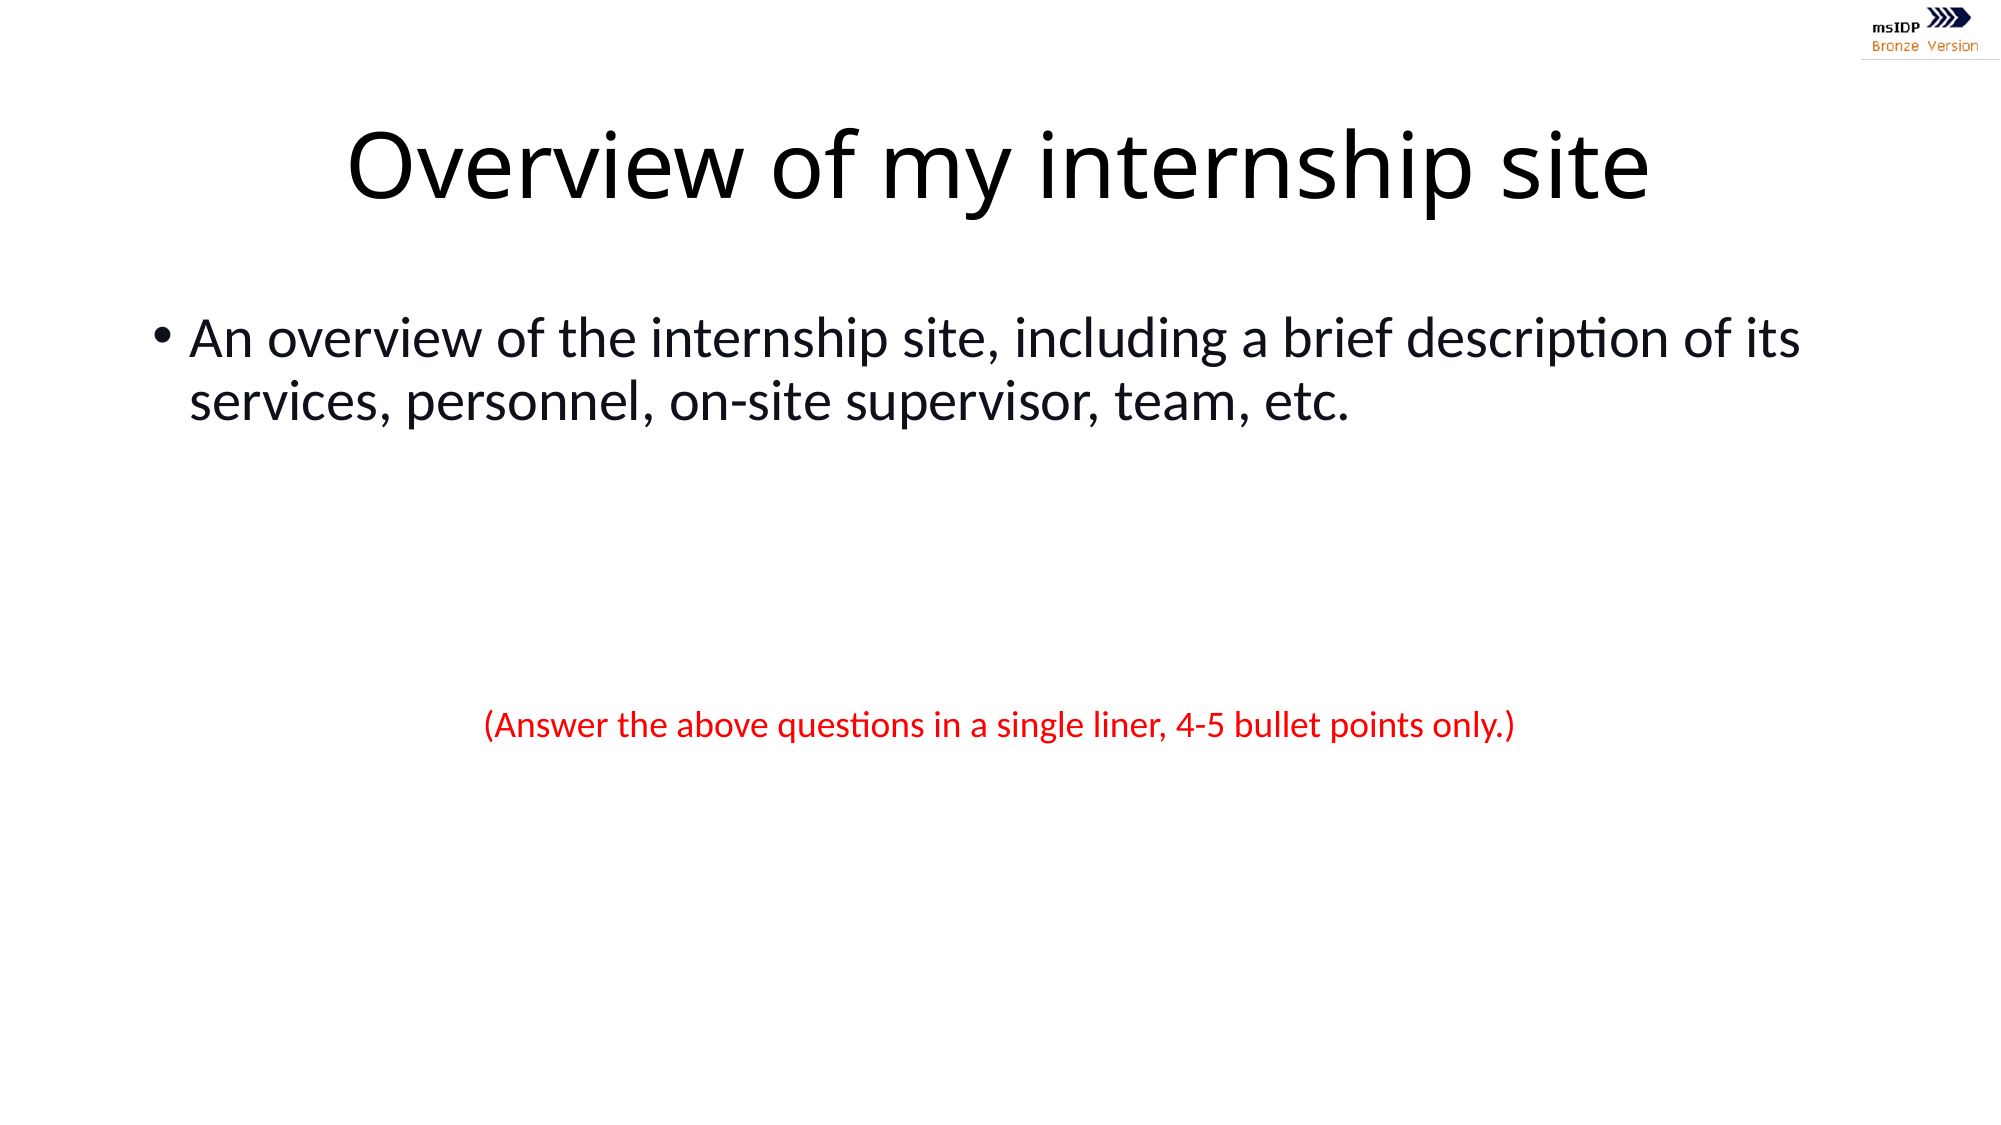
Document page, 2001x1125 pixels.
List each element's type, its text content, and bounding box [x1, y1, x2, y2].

title Overview of my internship site [137, 59, 1863, 278]
picture [1862, 0, 2000, 60]
list An overview of the internship site, including a brief description of its services, personnel, on-site supervisor, team, etc. (Answer the above questions in a single liner, 4-5 bullet points only.) [137, 299, 1863, 1014]
